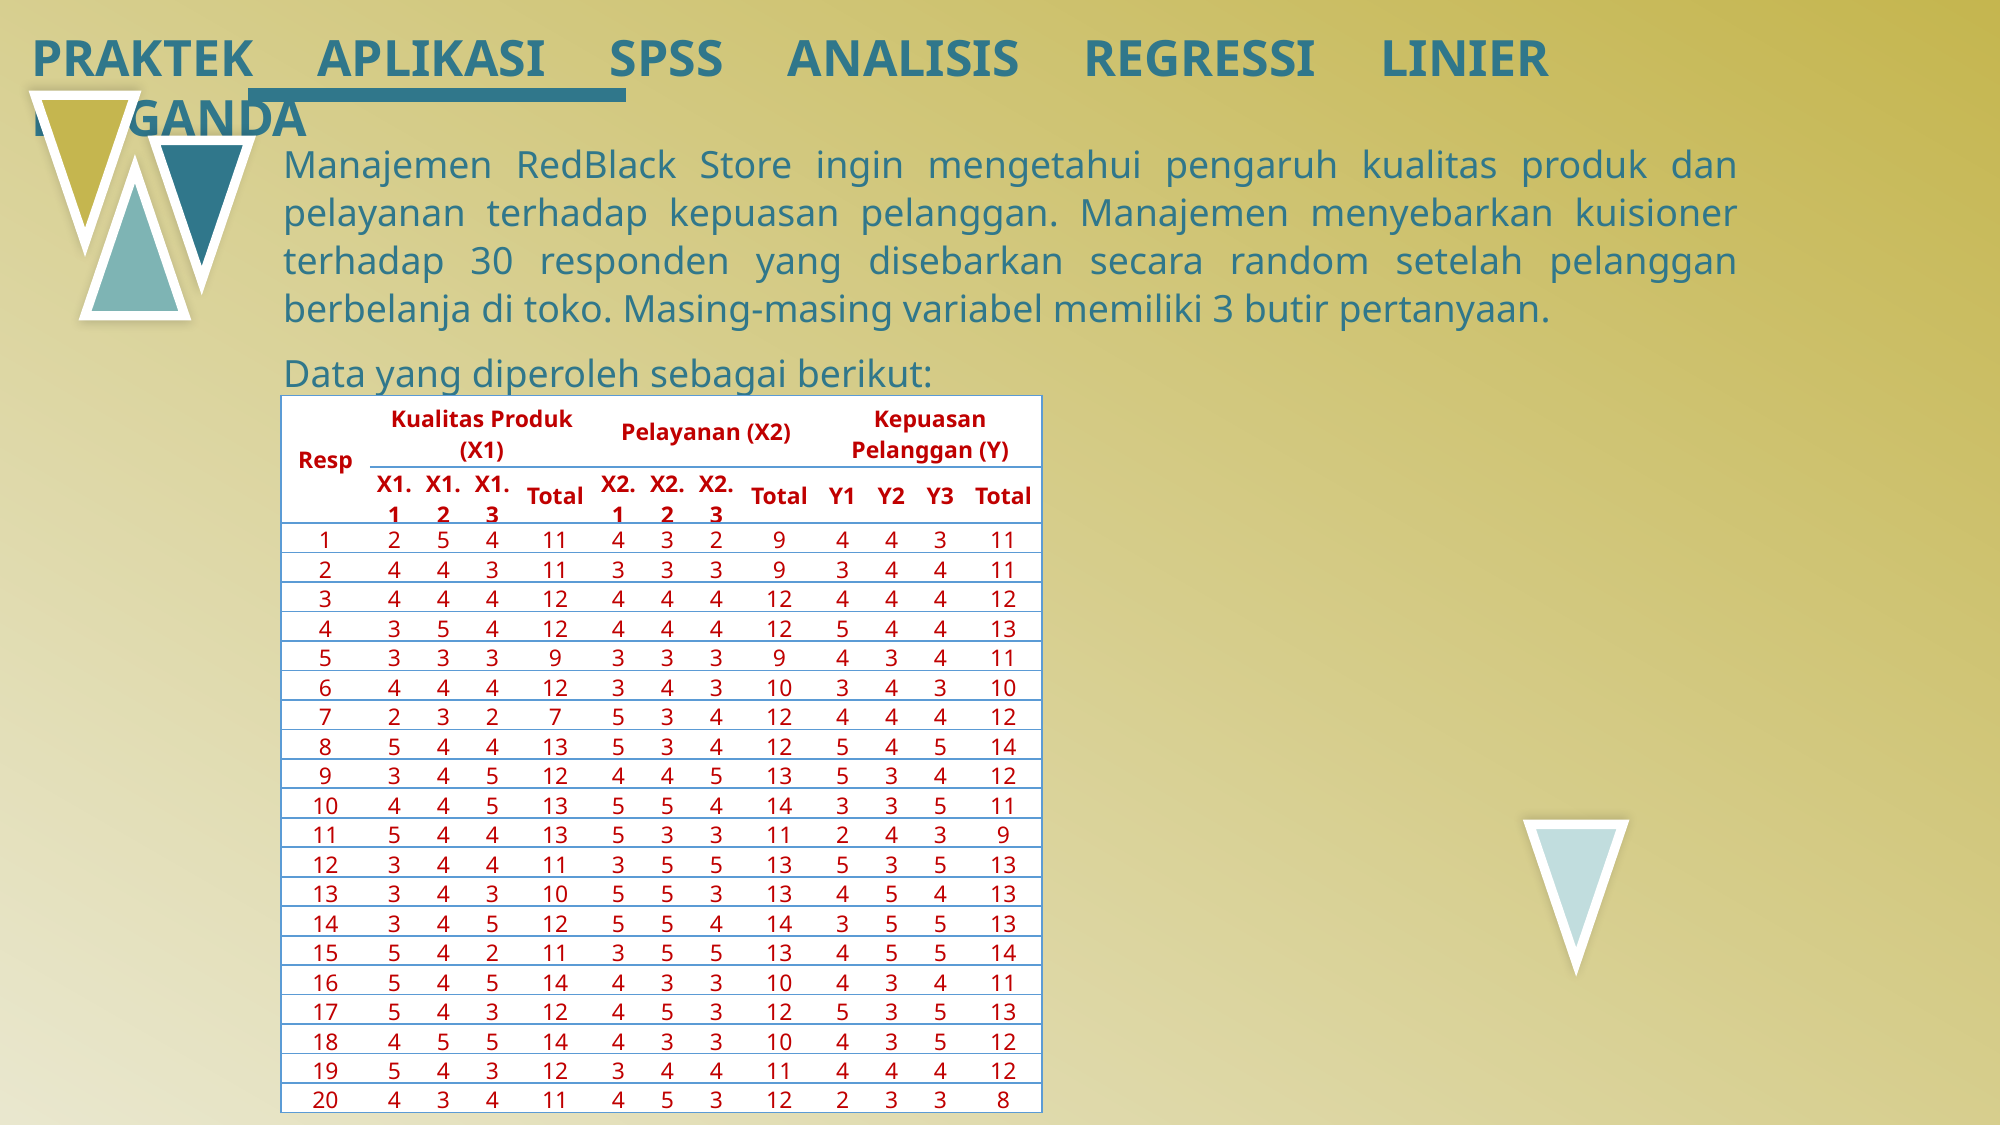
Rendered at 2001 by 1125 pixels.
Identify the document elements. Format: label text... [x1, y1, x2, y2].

table_cell 12 [741, 995, 818, 1023]
table_cell 3 [594, 937, 643, 964]
table_cell Total [741, 468, 818, 522]
table_cell 4 [419, 966, 468, 994]
table_cell 3 [916, 819, 965, 846]
table_cell 12 [741, 583, 818, 611]
table_cell 4 [282, 612, 370, 640]
table_cell 4 [370, 1084, 419, 1112]
table_cell 11 [741, 1054, 818, 1082]
table_cell 14 [517, 966, 594, 994]
table_cell 9 [741, 524, 818, 552]
table_cell 2 [468, 937, 517, 964]
table_cell 4 [916, 878, 965, 905]
table_cell 13 [965, 612, 1041, 640]
table_cell 4 [468, 1084, 517, 1112]
table_cell 5 [867, 878, 916, 905]
table_cell 14 [517, 1025, 594, 1053]
table_cell 3 [370, 642, 419, 670]
table_cell 4 [468, 612, 517, 640]
table_cell 5 [370, 819, 419, 846]
table_cell 3 [594, 553, 643, 581]
table_cell 5 [916, 848, 965, 876]
table_cell 4 [818, 701, 867, 729]
table_cell 10 [741, 1025, 818, 1053]
table_cell 3 [594, 642, 643, 670]
table_cell 3 [916, 524, 965, 552]
table_cell 5 [594, 819, 643, 846]
table_cell Total [517, 468, 594, 522]
table_cell 12 [517, 671, 594, 699]
table_cell 4 [818, 1054, 867, 1082]
table_cell 5 [468, 907, 517, 935]
table_cell Y1 [818, 468, 867, 522]
text_box [83, 165, 187, 317]
table_cell 3 [867, 1025, 916, 1053]
table_cell 2 [370, 524, 419, 552]
table_cell 13 [741, 760, 818, 787]
table_cell X1.1 [370, 468, 419, 522]
table_cell 4 [468, 819, 517, 846]
table_cell 4 [594, 1025, 643, 1053]
table_cell 2 [468, 701, 517, 729]
table_cell 5 [468, 789, 517, 817]
table_cell 4 [916, 701, 965, 729]
table_cell 4 [594, 524, 643, 552]
table_cell 4 [818, 583, 867, 611]
table_cell 3 [468, 878, 517, 905]
table_cell 5 [867, 907, 916, 935]
table_cell 5 [916, 995, 965, 1023]
table_cell 4 [692, 907, 741, 935]
table_cell 4 [468, 524, 517, 552]
table_cell 3 [818, 553, 867, 581]
table_cell 4 [818, 642, 867, 670]
table_cell 12 [965, 701, 1041, 729]
table_cell 5 [916, 730, 965, 758]
table_cell 4 [867, 671, 916, 699]
table_cell 3 [692, 878, 741, 905]
table_cell 3 [867, 642, 916, 670]
table_cell 3 [643, 642, 692, 670]
table_cell 3 [692, 1084, 741, 1112]
table_cell 3 [916, 1084, 965, 1112]
table_cell 4 [916, 760, 965, 787]
table_cell 4 [419, 848, 468, 876]
table_cell 4 [468, 671, 517, 699]
table_cell 5 [468, 1025, 517, 1053]
table_cell 3 [468, 1054, 517, 1082]
table_cell 5 [818, 995, 867, 1023]
table_cell 4 [916, 553, 965, 581]
table_cell 4 [370, 583, 419, 611]
table_cell 4 [867, 819, 916, 846]
table_cell 3 [370, 848, 419, 876]
table_cell 3 [282, 583, 370, 611]
table_cell 11 [517, 937, 594, 964]
table_header Resp [282, 396, 370, 522]
table_cell 5 [468, 966, 517, 994]
table_cell 4 [594, 1084, 643, 1112]
table_cell 5 [594, 907, 643, 935]
table_cell 3 [818, 671, 867, 699]
table_cell 4 [594, 760, 643, 787]
text_box [248, 88, 626, 102]
table_cell 3 [468, 995, 517, 1023]
table_cell 11 [517, 1084, 594, 1112]
table_cell 5 [594, 701, 643, 729]
table_header Kualitas Produk (X1) [370, 396, 594, 466]
table_cell 4 [370, 671, 419, 699]
table_cell 5 [916, 789, 965, 817]
table_cell 3 [818, 907, 867, 935]
table_cell 3 [370, 760, 419, 787]
table_cell 5 [643, 789, 692, 817]
table_cell 5 [818, 612, 867, 640]
text_box Manajemen RedBlack Store ingin mengetahui pengaruh kualitas produk dan pelayanan terhadap kepuasan pelanggan. Manajemen menyebarkan kuisioner terhadap 30 responden yang disebarkan secara random setelah pelanggan berbelanja di toko. Masing-masing variabel memiliki 3 butir pertanyaan. Data yang diperoleh sebagai berikut: [268, 130, 1754, 403]
table_cell 5 [643, 848, 692, 876]
table_cell 5 [370, 966, 419, 994]
table_cell 7 [517, 701, 594, 729]
table_cell 12 [517, 612, 594, 640]
table_cell 3 [370, 878, 419, 905]
table_cell 4 [643, 583, 692, 611]
table_cell 5 [594, 730, 643, 758]
table_cell 3 [692, 995, 741, 1023]
text_box [0, 0, 2000, 1125]
table_cell X2.2 [643, 468, 692, 522]
table_cell 4 [916, 966, 965, 994]
table_cell 17 [282, 995, 370, 1023]
table_cell 2 [818, 819, 867, 846]
table_cell 13 [741, 878, 818, 905]
table_cell 5 [916, 937, 965, 964]
table_cell 11 [965, 642, 1041, 670]
table_cell 12 [965, 583, 1041, 611]
table_cell 5 [468, 760, 517, 787]
table_cell 4 [818, 524, 867, 552]
table_cell 4 [818, 937, 867, 964]
table_cell 11 [517, 553, 594, 581]
table_cell 4 [692, 730, 741, 758]
table_cell 12 [517, 583, 594, 611]
table_cell 5 [916, 1025, 965, 1053]
table_cell 3 [692, 671, 741, 699]
table_cell 3 [692, 1025, 741, 1053]
table_cell 3 [643, 701, 692, 729]
table_cell 5 [643, 995, 692, 1023]
table_cell 12 [517, 1054, 594, 1082]
table_cell 4 [419, 819, 468, 846]
table_cell 5 [370, 937, 419, 964]
table_cell 13 [965, 995, 1041, 1023]
table_cell 12 [517, 907, 594, 935]
table_cell 14 [965, 730, 1041, 758]
table_cell 3 [692, 819, 741, 846]
table_cell 11 [282, 819, 370, 846]
table_cell 4 [594, 583, 643, 611]
table_cell 4 [419, 907, 468, 935]
table_cell 10 [517, 878, 594, 905]
table_cell 4 [594, 966, 643, 994]
table_cell 4 [643, 671, 692, 699]
table_cell Y3 [916, 468, 965, 522]
table_cell 3 [419, 642, 468, 670]
table_cell 8 [965, 1084, 1041, 1112]
table_cell 9 [741, 642, 818, 670]
table_cell 14 [741, 907, 818, 935]
table_cell X2.1 [594, 468, 643, 522]
text_box [33, 94, 137, 246]
table_cell 7 [282, 701, 370, 729]
table_cell 9 [741, 553, 818, 581]
table_cell 5 [370, 730, 419, 758]
table_cell 3 [916, 671, 965, 699]
table_cell 4 [867, 701, 916, 729]
table_cell 13 [517, 819, 594, 846]
table_cell 4 [468, 730, 517, 758]
table_cell 4 [692, 789, 741, 817]
table_cell 4 [594, 995, 643, 1023]
table_cell 3 [643, 553, 692, 581]
table_cell 9 [282, 760, 370, 787]
table_cell 11 [741, 819, 818, 846]
table_cell 5 [867, 937, 916, 964]
table_header Kepuasan Pelanggan (Y) [818, 396, 1041, 466]
table_cell 3 [643, 819, 692, 846]
table_cell 4 [419, 1054, 468, 1082]
table_cell 3 [692, 553, 741, 581]
table_cell 12 [741, 730, 818, 758]
table_cell X1.3 [468, 468, 517, 522]
table_cell 5 [370, 1054, 419, 1082]
table_cell 4 [692, 701, 741, 729]
table_cell 5 [692, 848, 741, 876]
table_cell 4 [419, 789, 468, 817]
table_cell 14 [965, 937, 1041, 964]
table_cell 3 [468, 642, 517, 670]
table_cell 13 [965, 907, 1041, 935]
table_cell 13 [741, 937, 818, 964]
table_cell 5 [419, 612, 468, 640]
table_cell 3 [594, 671, 643, 699]
table_cell X2.3 [692, 468, 741, 522]
table_cell 4 [370, 1025, 419, 1053]
table_cell 8 [282, 730, 370, 758]
table_cell 13 [282, 878, 370, 905]
table_cell 4 [643, 760, 692, 787]
table_cell 4 [419, 671, 468, 699]
table_cell 4 [419, 553, 468, 581]
table_cell 3 [468, 553, 517, 581]
table_cell 3 [643, 730, 692, 758]
table_cell 4 [419, 583, 468, 611]
table_cell 12 [517, 760, 594, 787]
table_cell 5 [818, 848, 867, 876]
table_cell 5 [916, 907, 965, 935]
table_cell 4 [468, 848, 517, 876]
table_cell 14 [741, 789, 818, 817]
table_cell 12 [965, 760, 1041, 787]
table_cell 12 [517, 995, 594, 1023]
table_cell 5 [370, 995, 419, 1023]
table_cell 11 [965, 553, 1041, 581]
table_cell 12 [965, 1025, 1041, 1053]
table_cell 19 [282, 1054, 370, 1082]
table_cell 15 [282, 937, 370, 964]
table_cell 4 [594, 612, 643, 640]
table_cell 4 [916, 612, 965, 640]
table_cell 5 [643, 878, 692, 905]
table_cell 4 [867, 524, 916, 552]
table_cell 18 [282, 1025, 370, 1053]
table_cell 4 [643, 1054, 692, 1082]
table_cell 3 [867, 1084, 916, 1112]
table_cell 5 [594, 789, 643, 817]
table_cell 4 [370, 553, 419, 581]
table_cell 4 [867, 553, 916, 581]
table_cell 2 [692, 524, 741, 552]
table_cell 16 [282, 966, 370, 994]
table_cell 5 [643, 907, 692, 935]
table_cell 3 [643, 1025, 692, 1053]
table_cell 4 [692, 1054, 741, 1082]
table_cell 5 [594, 878, 643, 905]
table_cell 5 [643, 1084, 692, 1112]
table_cell 4 [818, 878, 867, 905]
table_cell 4 [419, 760, 468, 787]
table_cell 3 [370, 612, 419, 640]
table_cell 3 [594, 848, 643, 876]
table_cell 4 [818, 966, 867, 994]
table_cell 13 [965, 848, 1041, 876]
table_cell 4 [867, 730, 916, 758]
table_cell 12 [741, 612, 818, 640]
table_cell 2 [818, 1084, 867, 1112]
table_cell 4 [419, 730, 468, 758]
table_cell 4 [916, 583, 965, 611]
table_cell 3 [594, 1054, 643, 1082]
table_cell 4 [419, 937, 468, 964]
table_cell 4 [692, 612, 741, 640]
table_cell 11 [965, 789, 1041, 817]
table_cell 5 [282, 642, 370, 670]
table_cell 13 [517, 730, 594, 758]
table_cell Total [965, 468, 1041, 522]
table_cell 11 [965, 524, 1041, 552]
table_cell 14 [282, 907, 370, 935]
table_cell 13 [741, 848, 818, 876]
table_cell 1 [282, 524, 370, 552]
table_cell 12 [965, 1054, 1041, 1082]
table_cell 9 [965, 819, 1041, 846]
table_cell 4 [867, 612, 916, 640]
table_cell 3 [419, 1084, 468, 1112]
text_box [1527, 823, 1625, 966]
table_cell 5 [692, 937, 741, 964]
table_cell 3 [692, 966, 741, 994]
table_cell 5 [818, 760, 867, 787]
table_cell 4 [692, 583, 741, 611]
table_cell 5 [419, 1025, 468, 1053]
table_cell 4 [370, 789, 419, 817]
table_cell 10 [965, 671, 1041, 699]
table_cell 6 [282, 671, 370, 699]
table_cell 10 [282, 789, 370, 817]
table_cell Y2 [867, 468, 916, 522]
table_cell 11 [517, 524, 594, 552]
table_cell 2 [370, 701, 419, 729]
table_cell 4 [419, 878, 468, 905]
table_cell 13 [965, 878, 1041, 905]
table_cell 3 [867, 848, 916, 876]
table_cell 20 [282, 1084, 370, 1112]
table_cell 3 [867, 966, 916, 994]
table_cell 5 [419, 524, 468, 552]
table_cell 3 [419, 701, 468, 729]
table_cell 3 [867, 789, 916, 817]
table_cell 3 [867, 995, 916, 1023]
table_cell 3 [370, 907, 419, 935]
text_box PRAKTEK APLIKASI SPSS ANALISIS REGRESSI LINIER BERGANDA [16, 19, 1565, 155]
table_cell 13 [517, 789, 594, 817]
table_cell 5 [818, 730, 867, 758]
table_cell 11 [965, 966, 1041, 994]
table_cell 3 [643, 966, 692, 994]
table_cell 5 [643, 937, 692, 964]
table_cell 4 [818, 1025, 867, 1053]
table_cell 3 [867, 760, 916, 787]
table_cell 11 [517, 848, 594, 876]
table_cell 4 [419, 995, 468, 1023]
table_cell 5 [692, 760, 741, 787]
table_cell 3 [692, 642, 741, 670]
table_cell 12 [741, 701, 818, 729]
table_cell 3 [643, 524, 692, 552]
table_cell 9 [517, 642, 594, 670]
table_cell X1.2 [419, 468, 468, 522]
table_cell 4 [916, 1054, 965, 1082]
table_cell 4 [643, 612, 692, 640]
table_cell 4 [468, 583, 517, 611]
table_cell 12 [282, 848, 370, 876]
table_cell 12 [741, 1084, 818, 1112]
table_header Pelayanan (X2) [594, 396, 818, 466]
table_cell 10 [741, 671, 818, 699]
table_cell 4 [867, 1054, 916, 1082]
table_cell 3 [818, 789, 867, 817]
table_cell 4 [916, 642, 965, 670]
table_cell 10 [741, 966, 818, 994]
table_cell 4 [867, 583, 916, 611]
table_cell 2 [282, 553, 370, 581]
text_box [152, 139, 251, 284]
